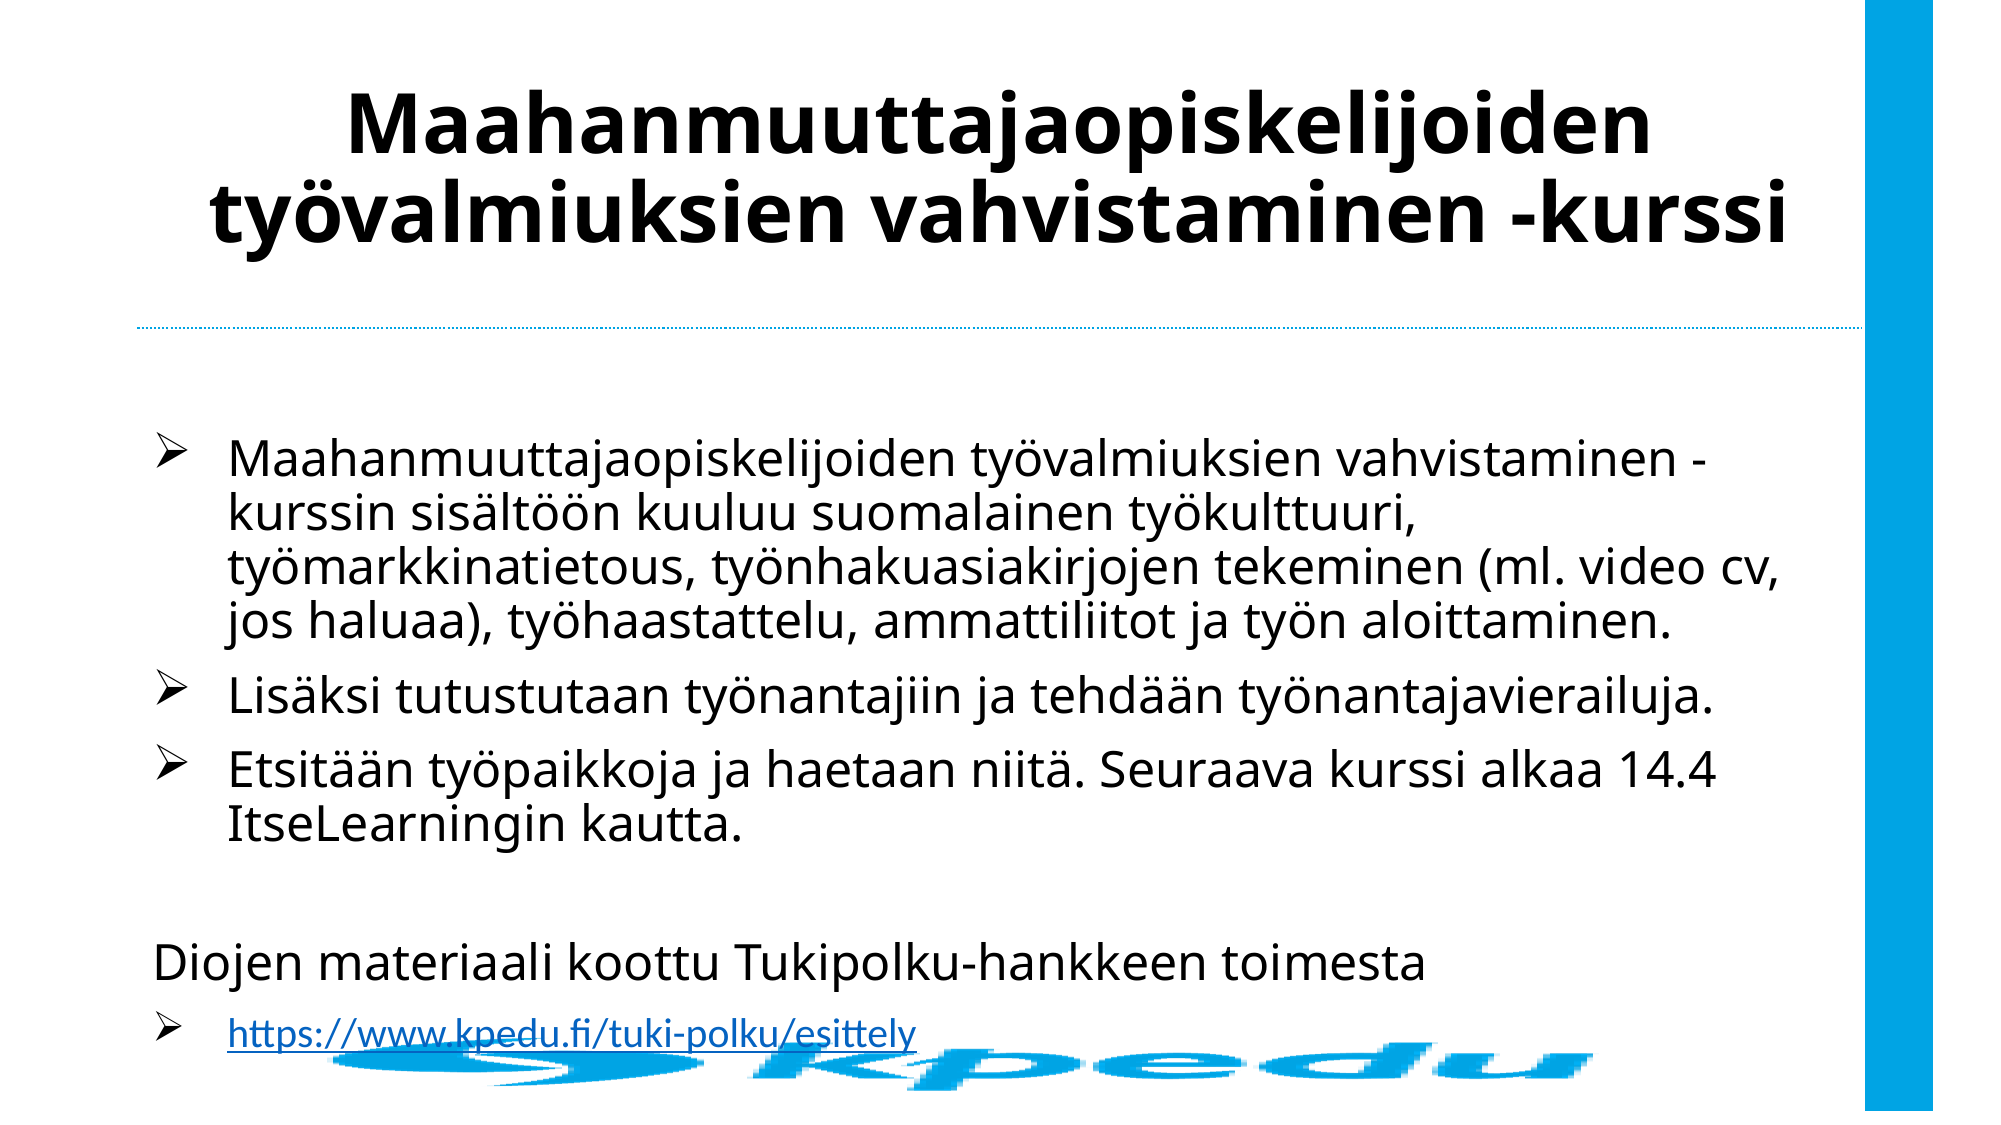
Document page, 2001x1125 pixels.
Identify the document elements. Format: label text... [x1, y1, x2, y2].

title Maahanmuuttajaopiskelijoiden työvalmiuksien vahvistaminen -kurssi [137, 53, 1863, 289]
list Maahanmuuttajaopiskelijoiden työvalmiuksien vahvistaminen -kurssin sisältöön kuuluu suomalainen työkulttuuri, työmarkkinatietous, työnhakuasiakirjojen tekeminen (ml. video cv, jos haluaa), työhaastattelu, ammattiliitot ja työn aloittaminen. Lisäksi tutustutaan työnantajiin ja tehdään työnantajavierailuja. Etsitään työpaikkoja ja haetaan niitä. Seuraava kurssi alkaa 14.4 ItseLearningin kautta. Diojen materiaali koottu Tukipolku-hankkeen toimesta https://www.kpedu.fi/tuki-polku/esittely [137, 341, 1863, 1054]
picture [0, 0, 2001, 1125]
